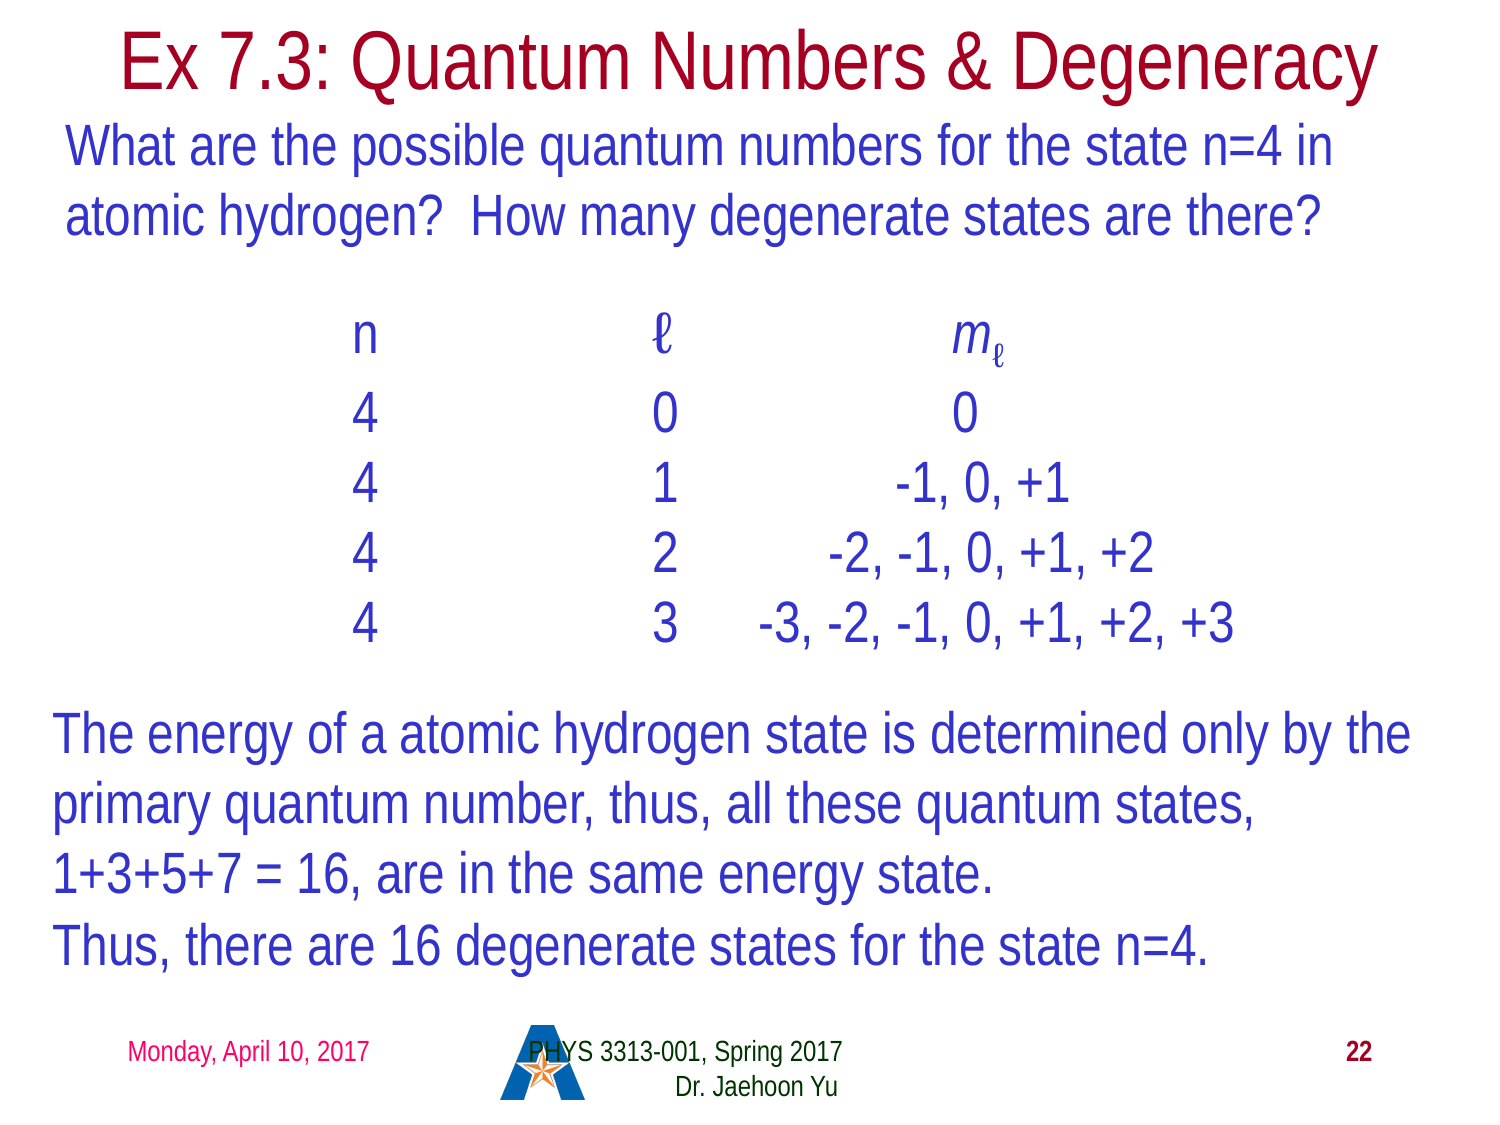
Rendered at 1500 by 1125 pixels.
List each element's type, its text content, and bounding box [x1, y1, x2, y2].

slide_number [112, 1025, 426, 1101]
text_box Thus, there are 16 degenerate states for the state n=4. [37, 900, 1438, 1025]
picture [500, 1025, 512, 1100]
text_box The energy of a atomic hydrogen state is determined only by the primary quantum number, thus, all these quantum states, 1+3+5+7 = 16, are in the same energy state. [37, 687, 1438, 838]
title Ex 7.3: Quantum Numbers & Degeneracy [74, 0, 1426, 126]
slide_number 22 [1074, 1025, 1388, 1101]
text_box n ℓ mℓ 4 0 0 4 1 -1, 0, +1 4 2 -2, -1, 0, +1, +2 4 3 -3, -2, -1, 0, +1, +2, +3 [37, 287, 1438, 675]
footer PHYS 3313-001, Spring 2017 Dr. Jaehoon Yu [512, 1025, 988, 1101]
list What are the possible quantum numbers for the state n=4 in atomic hydrogen? How many degenerate states are there? [49, 99, 1451, 251]
